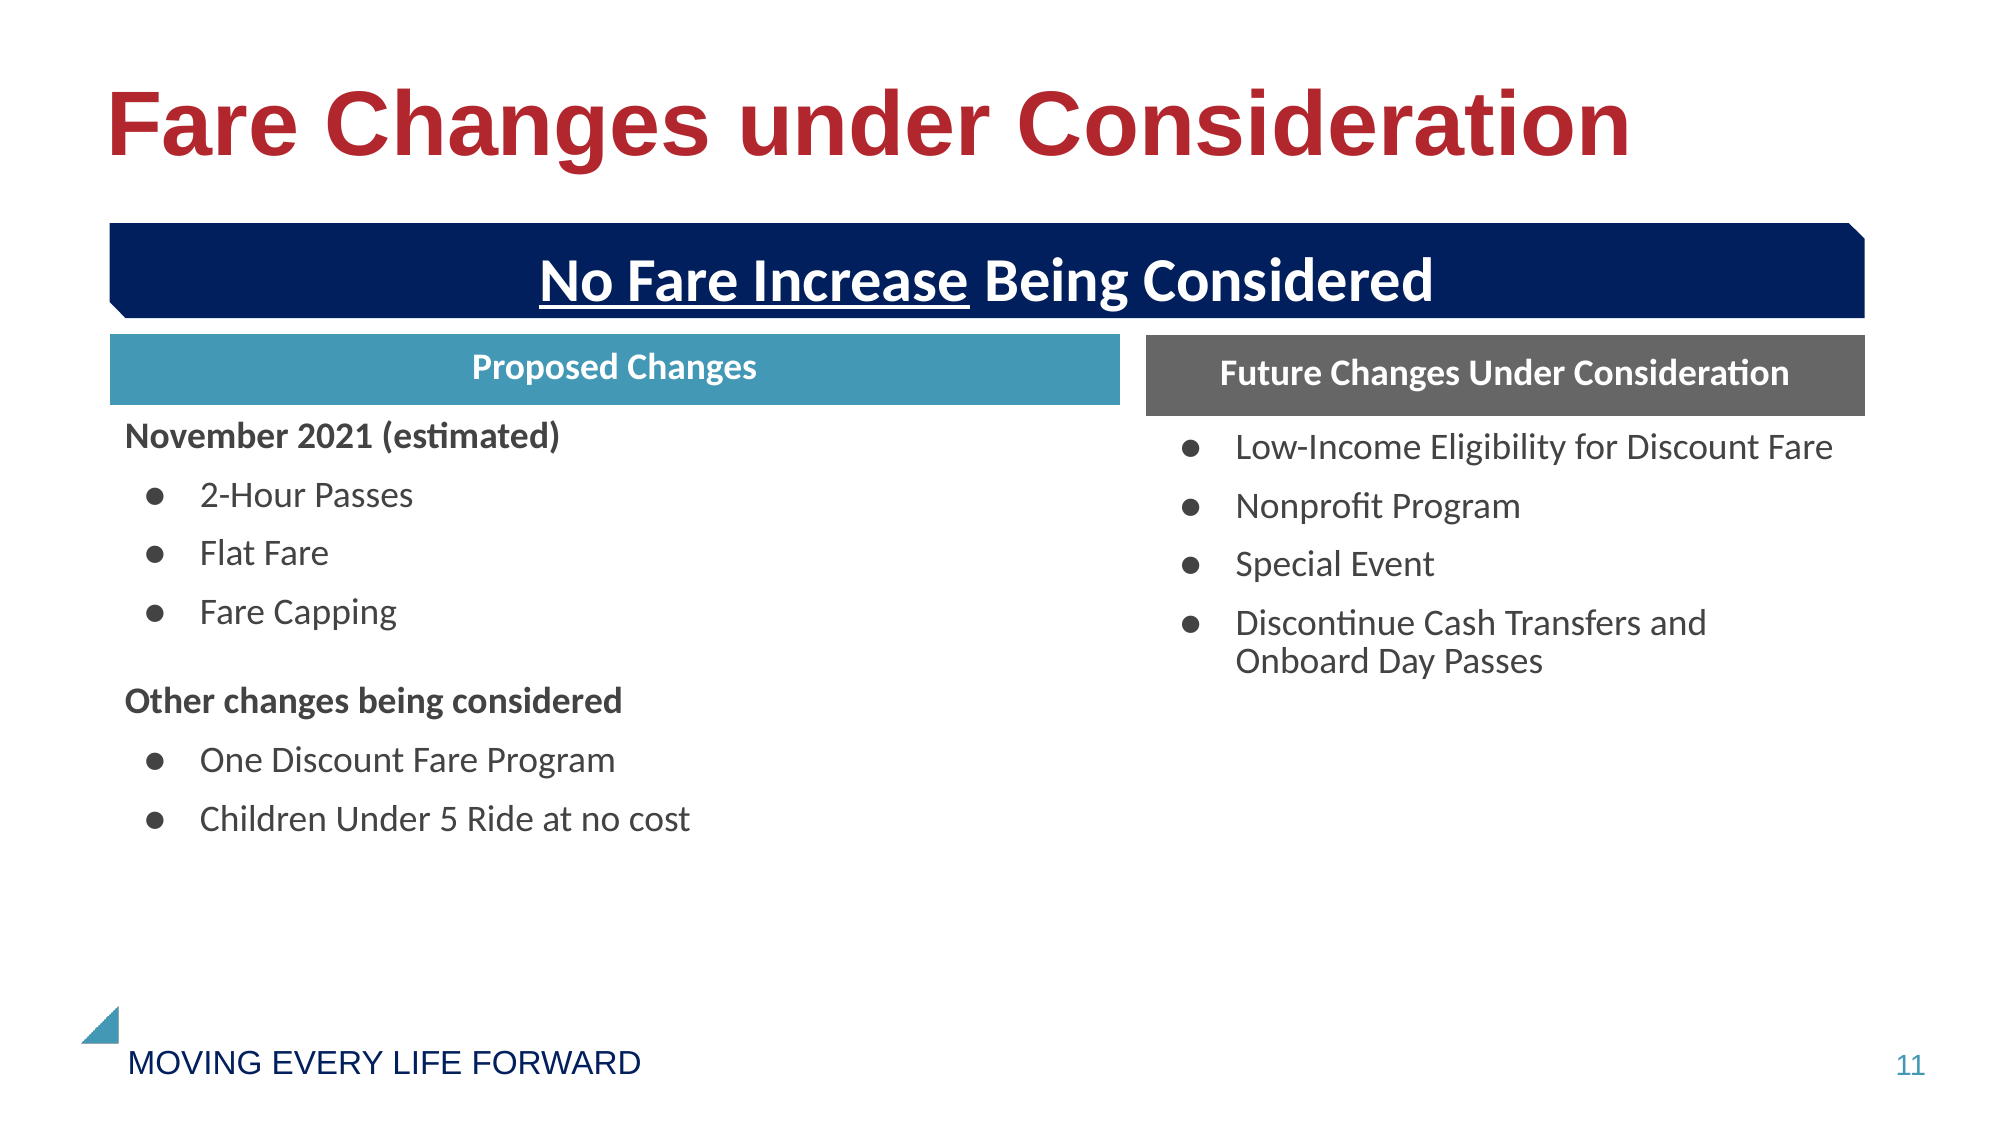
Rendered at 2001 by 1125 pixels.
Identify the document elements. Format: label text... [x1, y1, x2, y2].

table_cell November 2021 (estimated) 2-Hour Passes Flat Fare Fare Capping Other changes being considered One Discount Fare Program Children Under 5 Ride at no cost [110, 405, 1120, 896]
table_cell Low-Income Eligibility for Discount Fare Nonprofit Program Special Event Discontinue Cash Transfers and Onboard Day Passes [1146, 416, 1865, 948]
text_box No Fare Increase Being Considered [109, 223, 1865, 319]
title Fare Changes under Consideration [91, 68, 1816, 183]
slide_number 11 [1888, 1046, 1933, 1090]
picture [56, 977, 158, 1079]
table_header Future Changes Under Consideration [1146, 335, 1865, 416]
table_header Proposed Changes [110, 334, 1120, 405]
